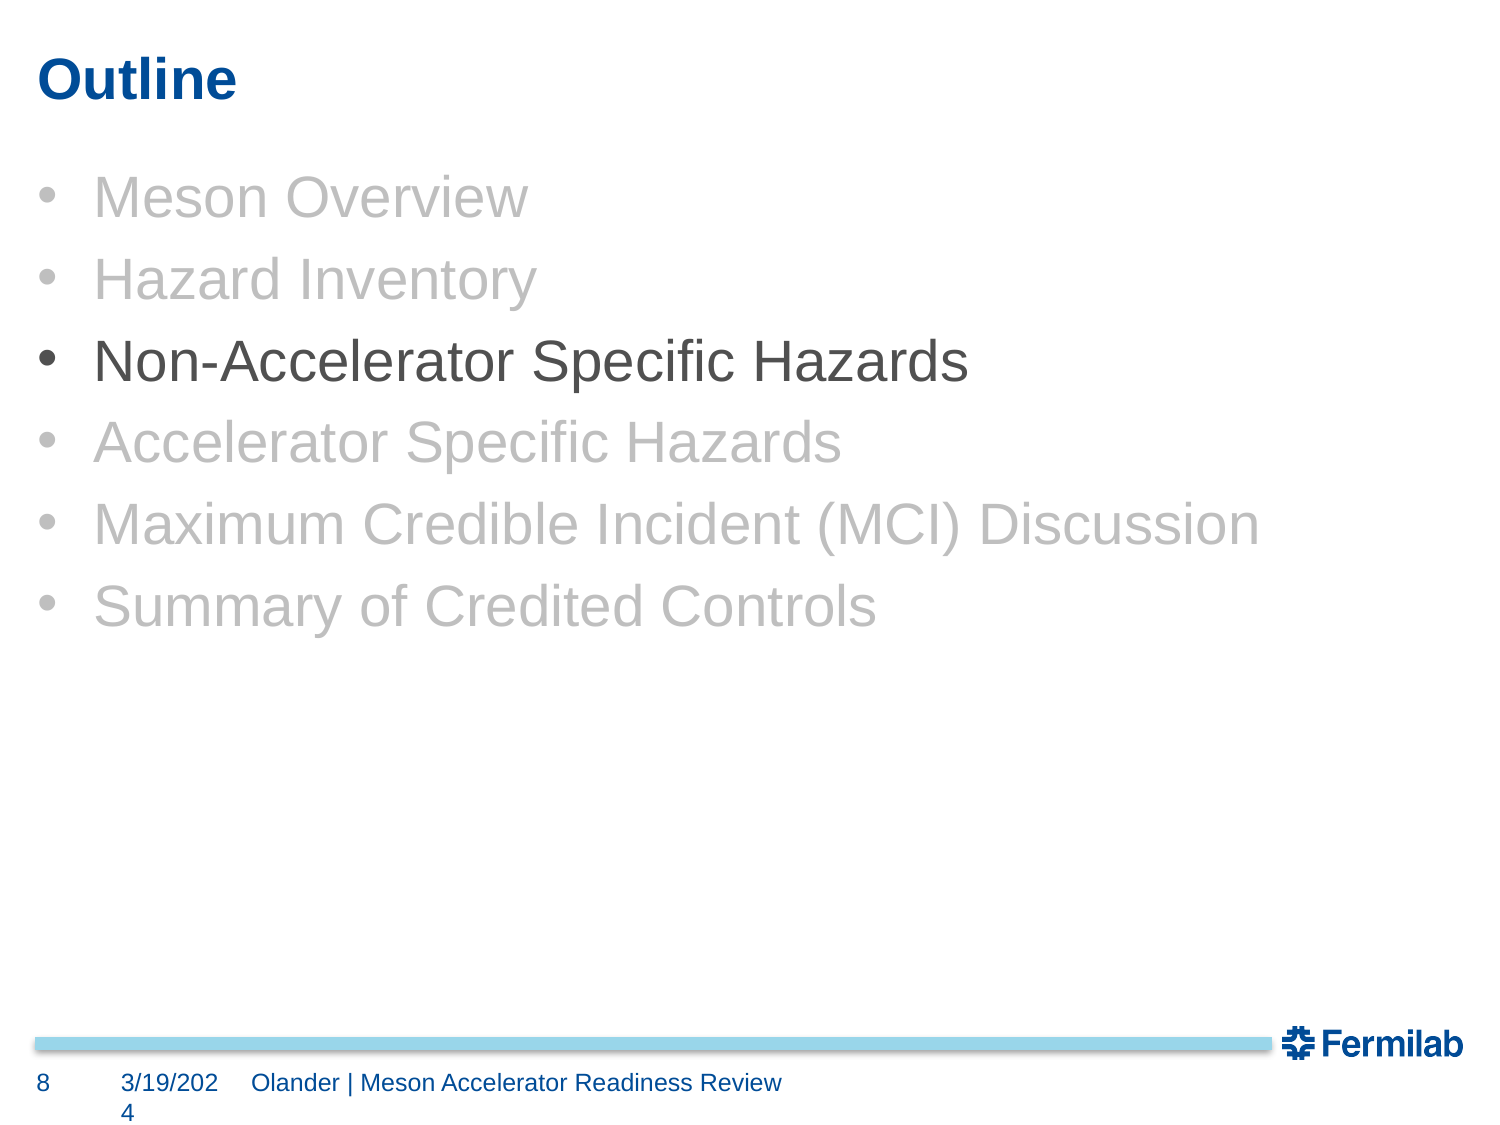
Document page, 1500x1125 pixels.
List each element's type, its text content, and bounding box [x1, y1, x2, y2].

list Meson Overview Hazard Inventory Non-Accelerator Specific Hazards Accelerator Specific Hazards Maximum Credible Incident (MCI) Discussion Summary of Credited Controls [37, 159, 1461, 990]
footer Olander | Meson Accelerator Readiness Review [251, 1066, 1279, 1107]
slide_number 8 [36, 1066, 105, 1106]
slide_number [120, 1066, 232, 1107]
picture [1282, 1026, 1463, 1060]
title Outline [37, 41, 1463, 112]
